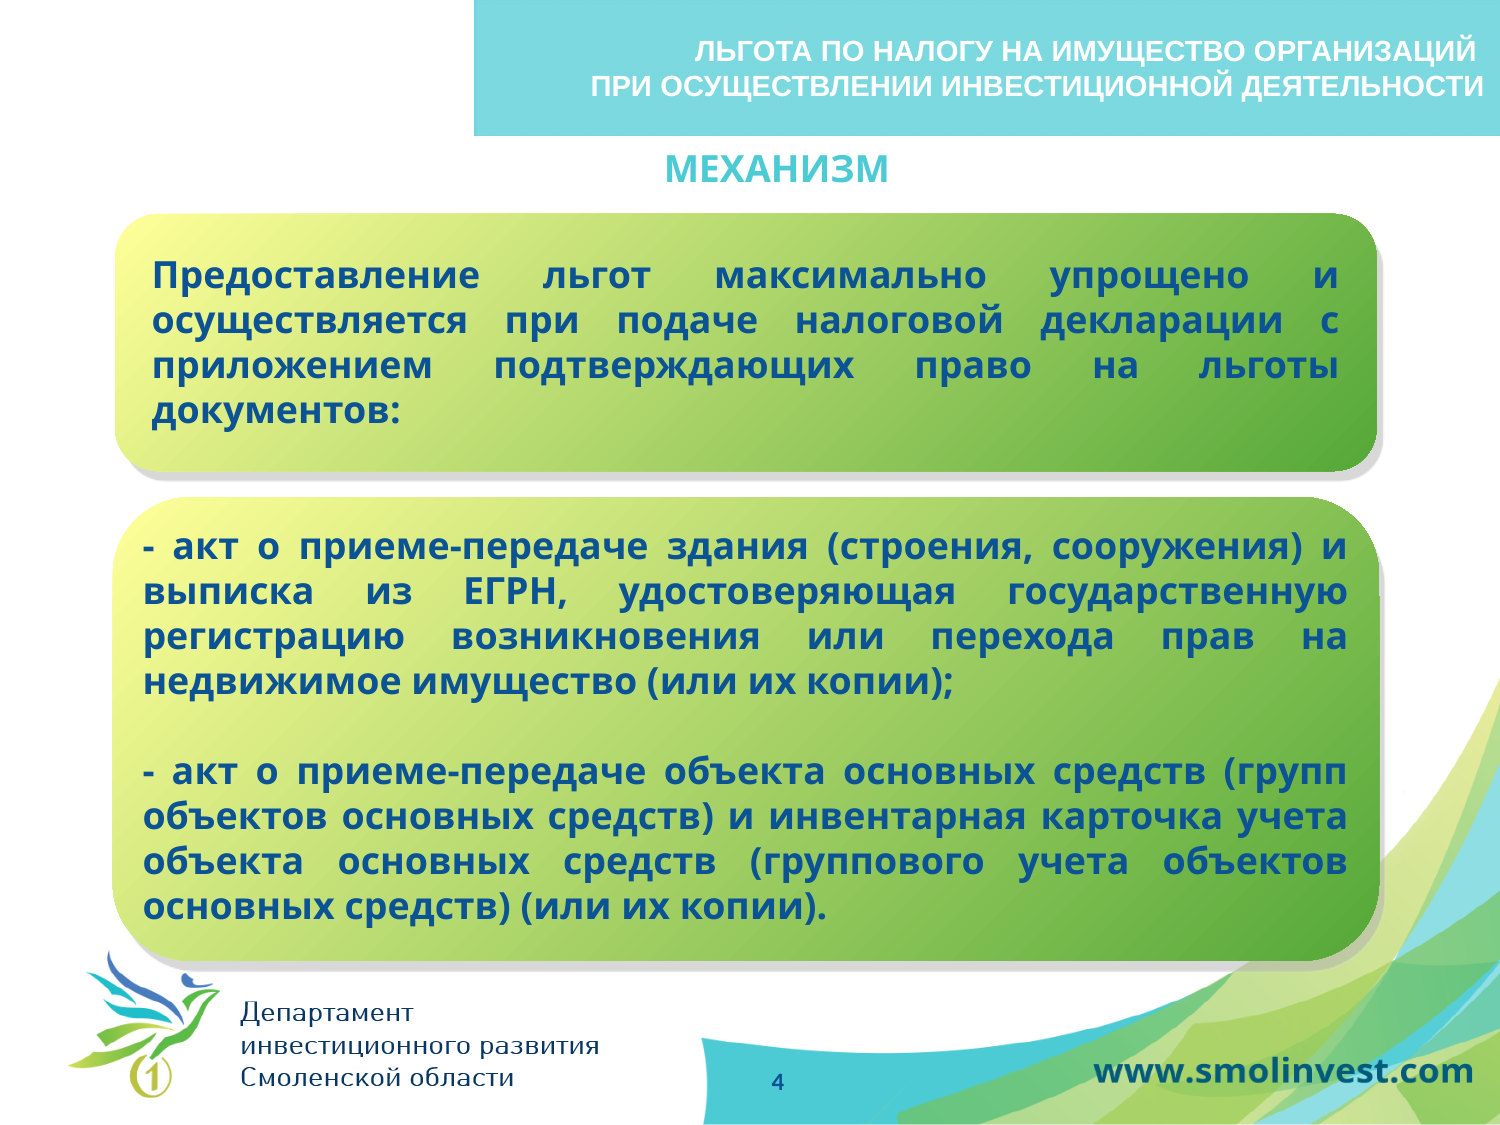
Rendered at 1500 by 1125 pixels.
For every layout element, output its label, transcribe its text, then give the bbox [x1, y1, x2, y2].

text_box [112, 213, 1380, 961]
text_box МЕХАНИЗМ [85, 138, 1429, 198]
slide_number 4 [609, 1050, 947, 1111]
picture [0, 0, 1500, 1125]
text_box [348, 0, 1500, 136]
text_box - акт о приеме-передаче здания (строения, сооружения) и выписка из ЕГРН, удостоверяющая государственную регистрацию возникновения или перехода прав на недвижимое имущество (или их копии); - акт о приеме-передаче объекта основных средств (групп объектов основных средств) и инвентарная карточка учета объекта основных средств (группового учета объектов основных средств) (или их копии). [127, 961, 1364, 970]
